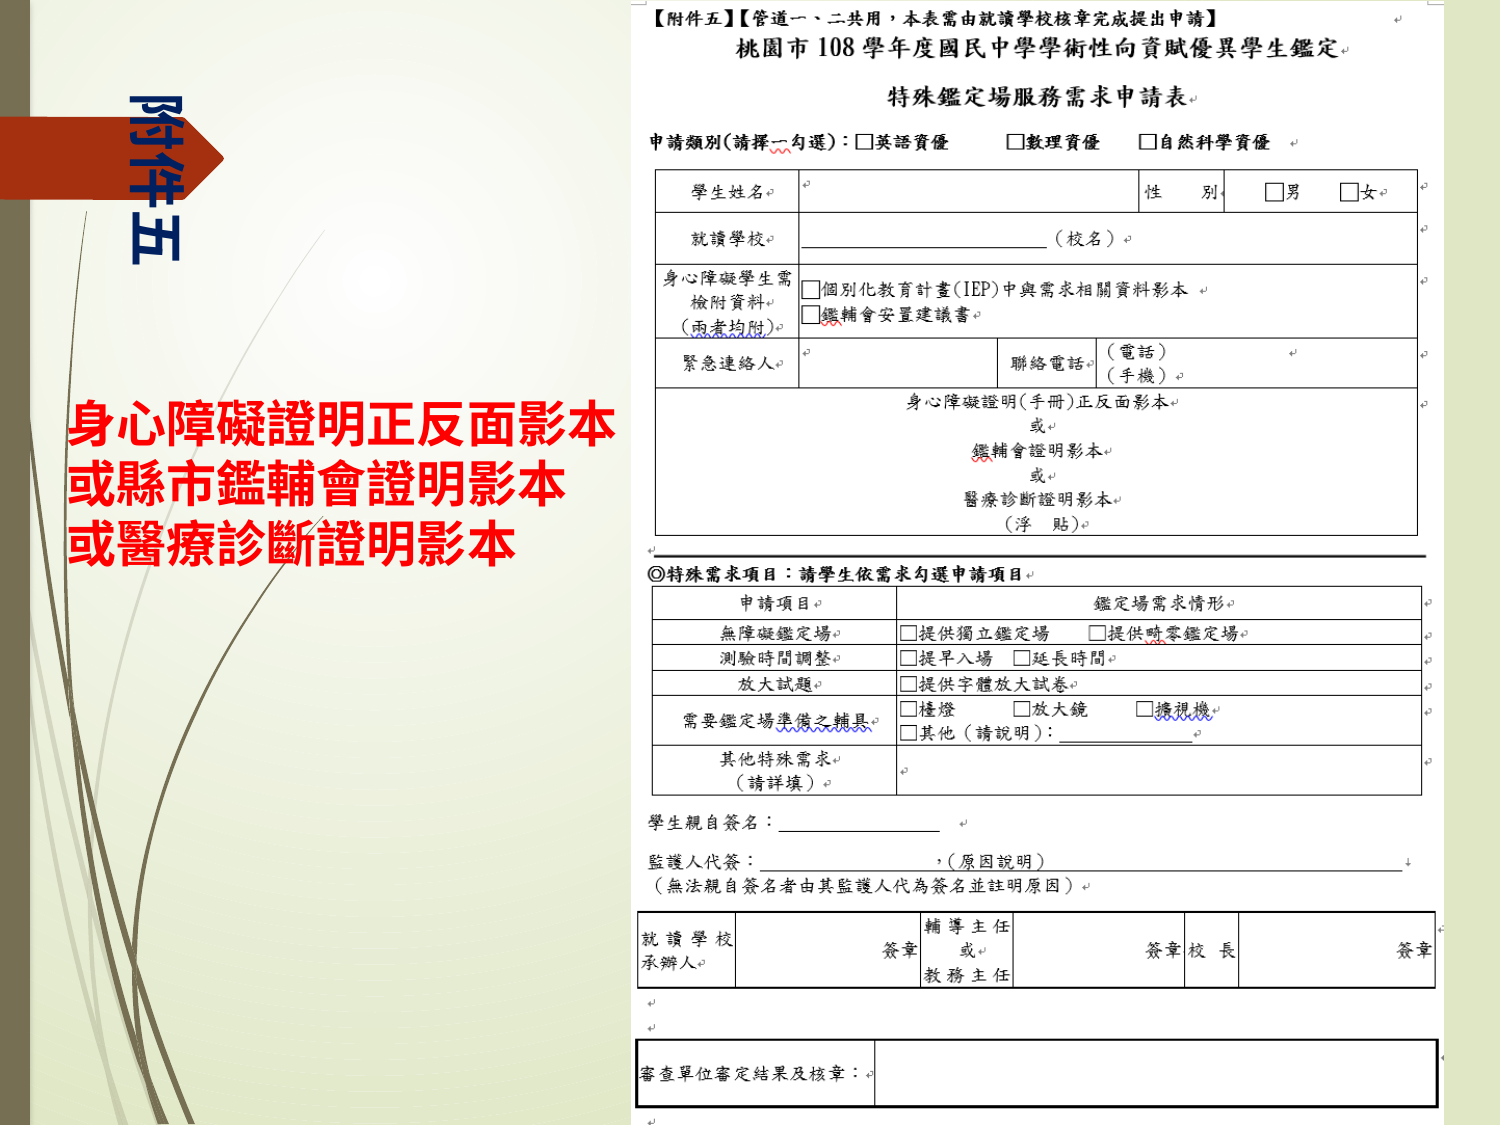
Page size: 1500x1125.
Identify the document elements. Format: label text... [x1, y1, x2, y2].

text_box 附件五 [100, 78, 202, 385]
picture [631, 1, 1444, 1125]
text_box 身心障礙證明正反面影本 或縣市鑑輔會證明影本 或醫療診斷證明影本 [52, 385, 626, 580]
